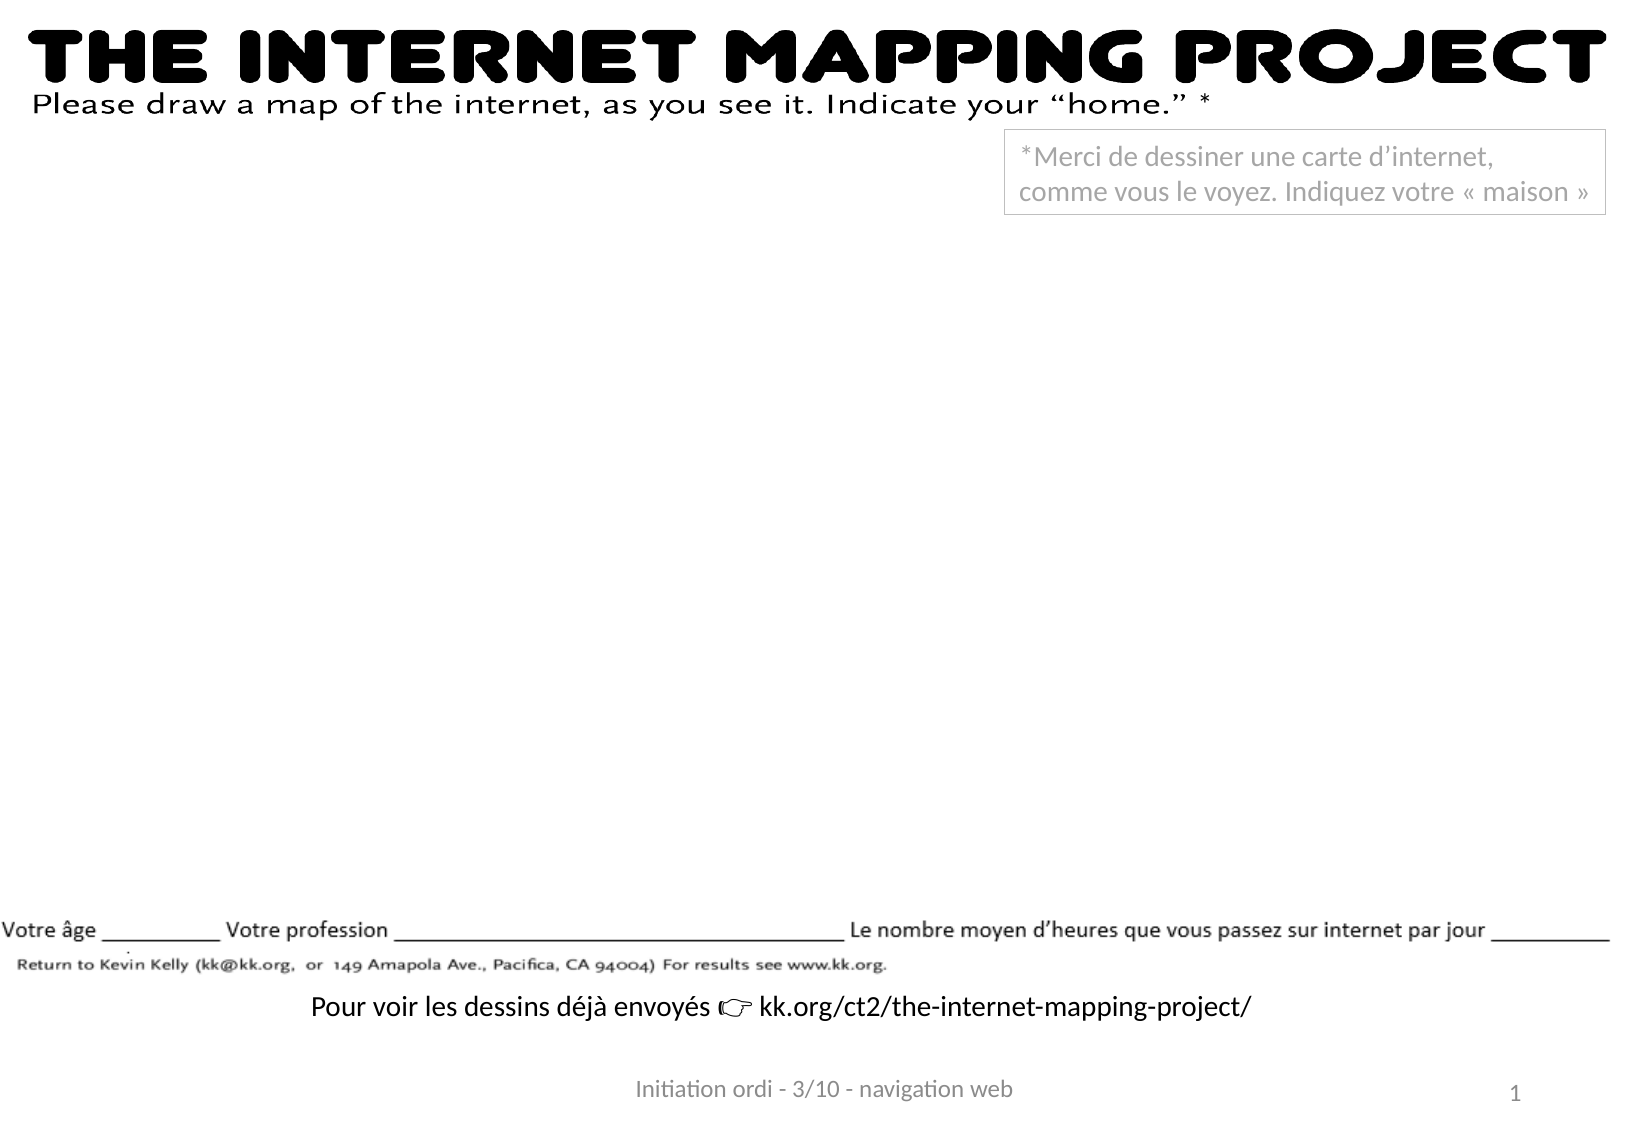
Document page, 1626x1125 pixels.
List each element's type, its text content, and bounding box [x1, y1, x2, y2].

picture [0, 10, 1626, 690]
slide_number 1 [1171, 1061, 1537, 1122]
picture [0, 849, 1625, 991]
text_box Pour voir les dessins déjà envoyés 👉 kk.org/ct2/the-internet-mapping-project/ [296, 991, 1354, 1030]
footer Initiation ordi - 3/10 - navigation web [550, 1057, 1100, 1118]
